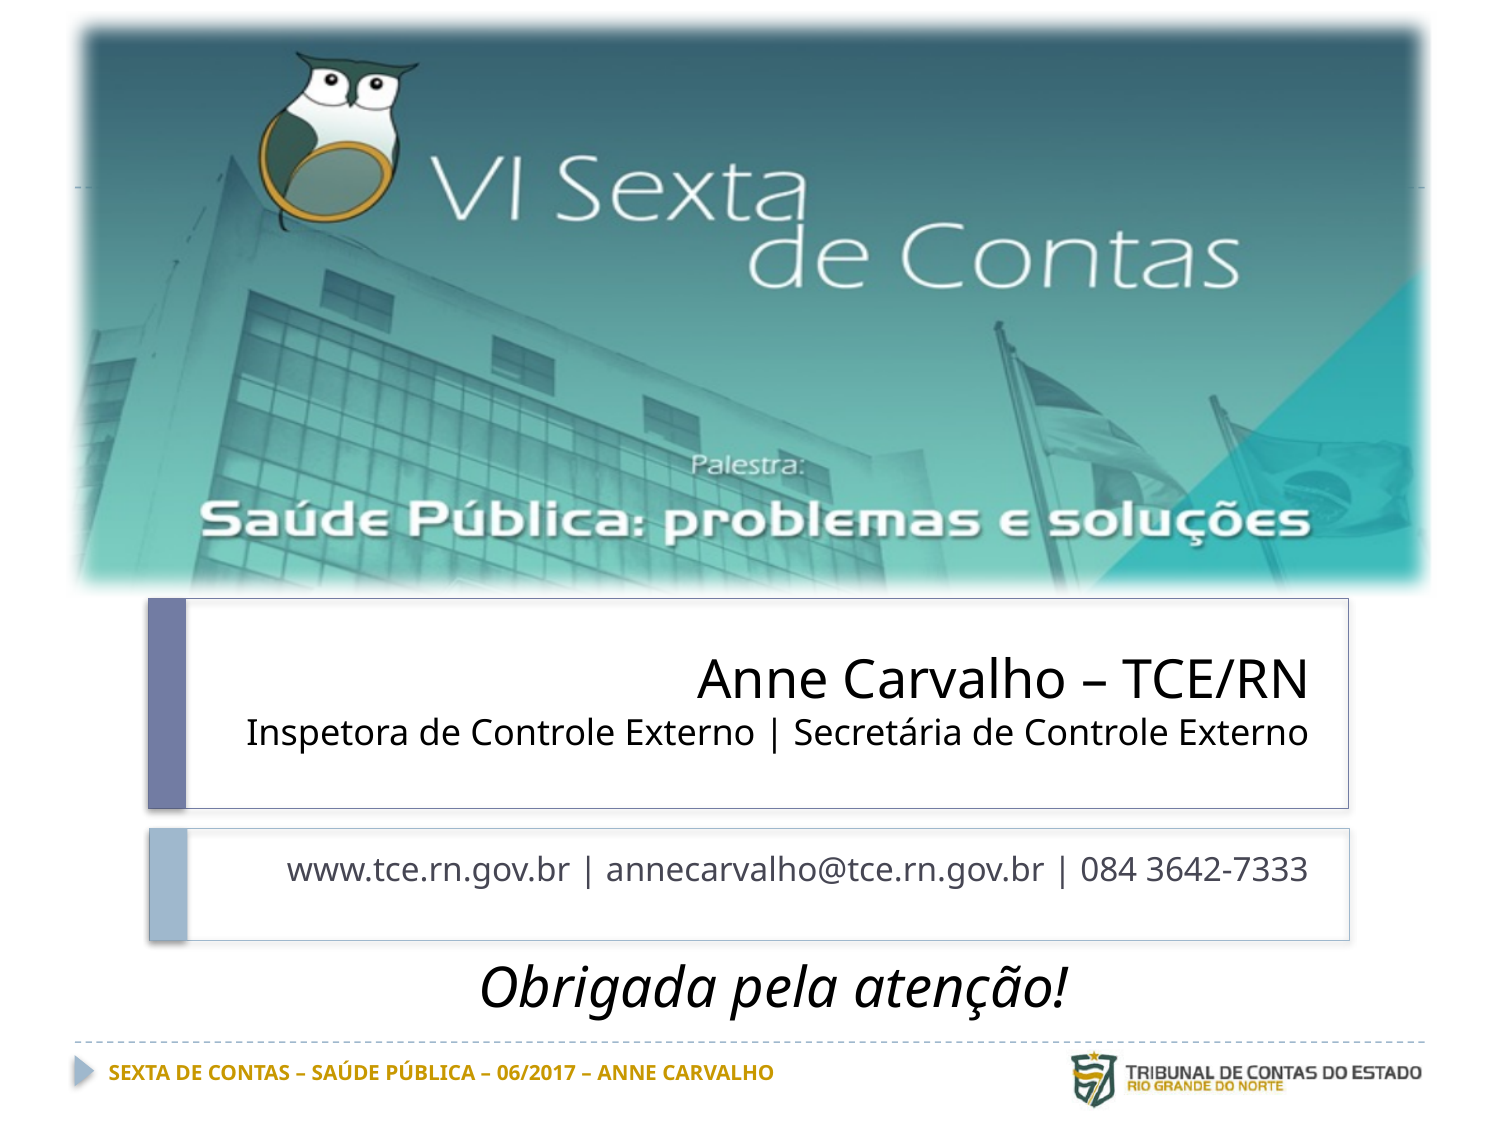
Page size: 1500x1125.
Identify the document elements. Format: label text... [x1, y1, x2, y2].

text_box Obrigada pela atenção! [360, 943, 1084, 1039]
subtitle www.tce.rn.gov.br | annecarvalho@tce.rn.gov.br | 084 3642-7333 [200, 840, 1325, 929]
picture [66, 10, 1438, 598]
text_box SEXTA DE CONTAS – SAÚDE PÚBLICA – 06/2017 – ANNE CARVALHO [93, 1052, 1032, 1093]
title Anne Carvalho – TCE/RN Inspetora de Controle Externo | Secretária de Controle Externo [200, 637, 1325, 800]
picture [1066, 1047, 1423, 1112]
